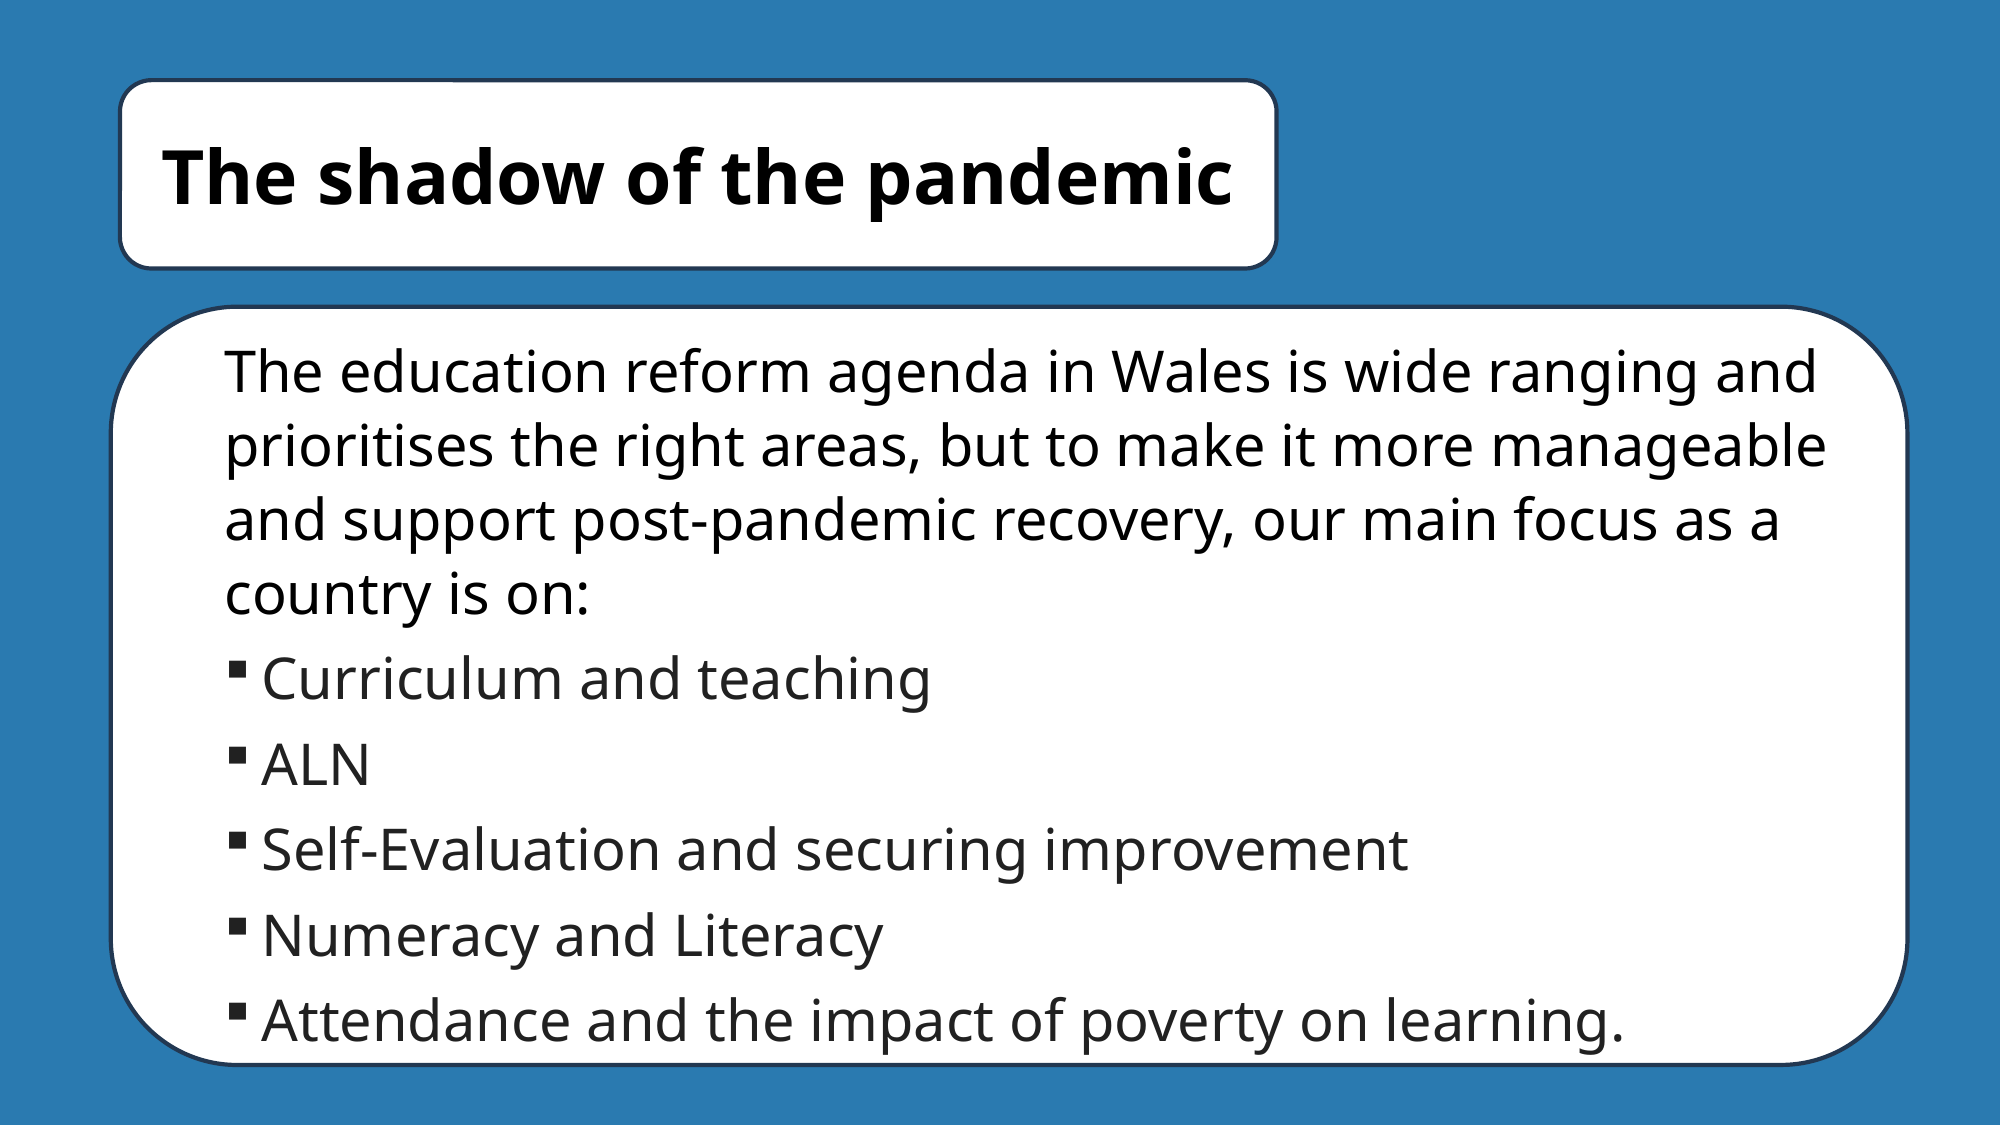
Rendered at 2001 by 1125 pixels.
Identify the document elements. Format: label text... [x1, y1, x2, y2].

text_box [1876, 346, 1910, 1026]
text_box [172, 304, 1846, 322]
list The education reform agenda in Wales is wide ranging and prioritises the right areas, but to make it more manageable and support post-pandemic recovery, our main focus as a country is on: Curriculum and teaching ALN Self-Evaluation and securing improvement Numeracy and Literacy Attendance and the impact of poverty on learning. [60, 322, 1876, 1065]
text_box The shadow of the pandemic [117, 78, 1279, 271]
